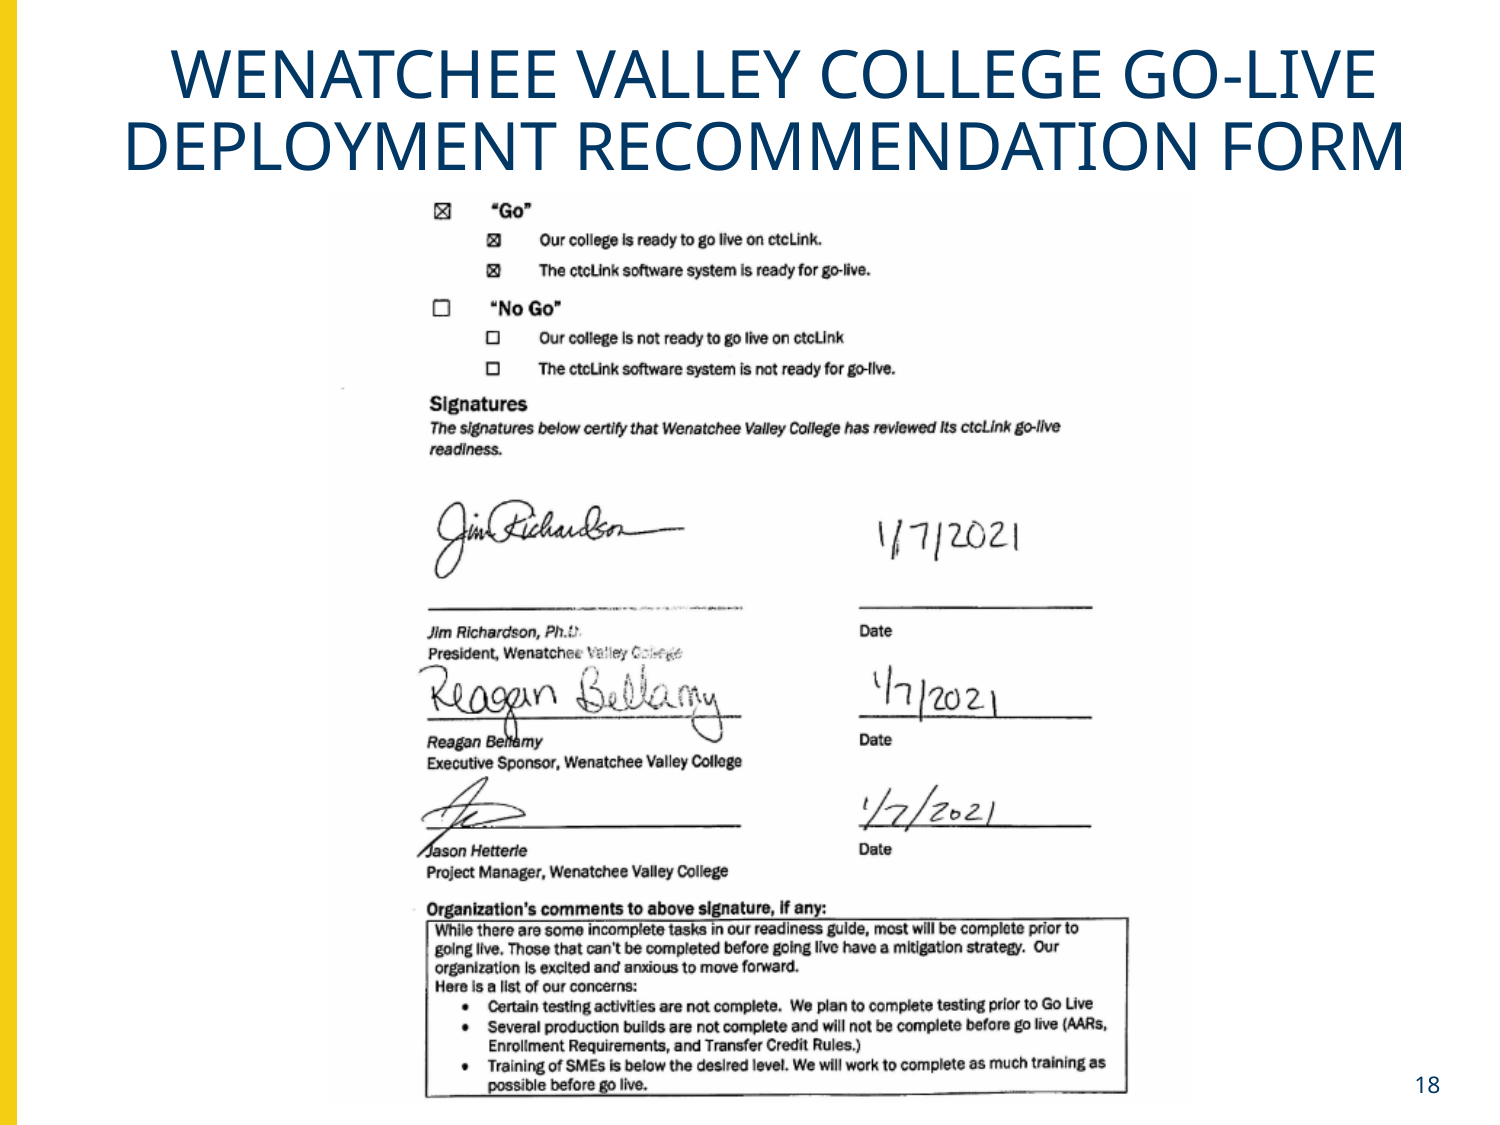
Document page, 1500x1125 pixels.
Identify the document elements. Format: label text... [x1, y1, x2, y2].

slide_number 18 [1378, 1063, 1456, 1103]
title Wenatchee valley college go-live deployment recommendation Form [93, 33, 1456, 163]
picture [260, 191, 1231, 1103]
